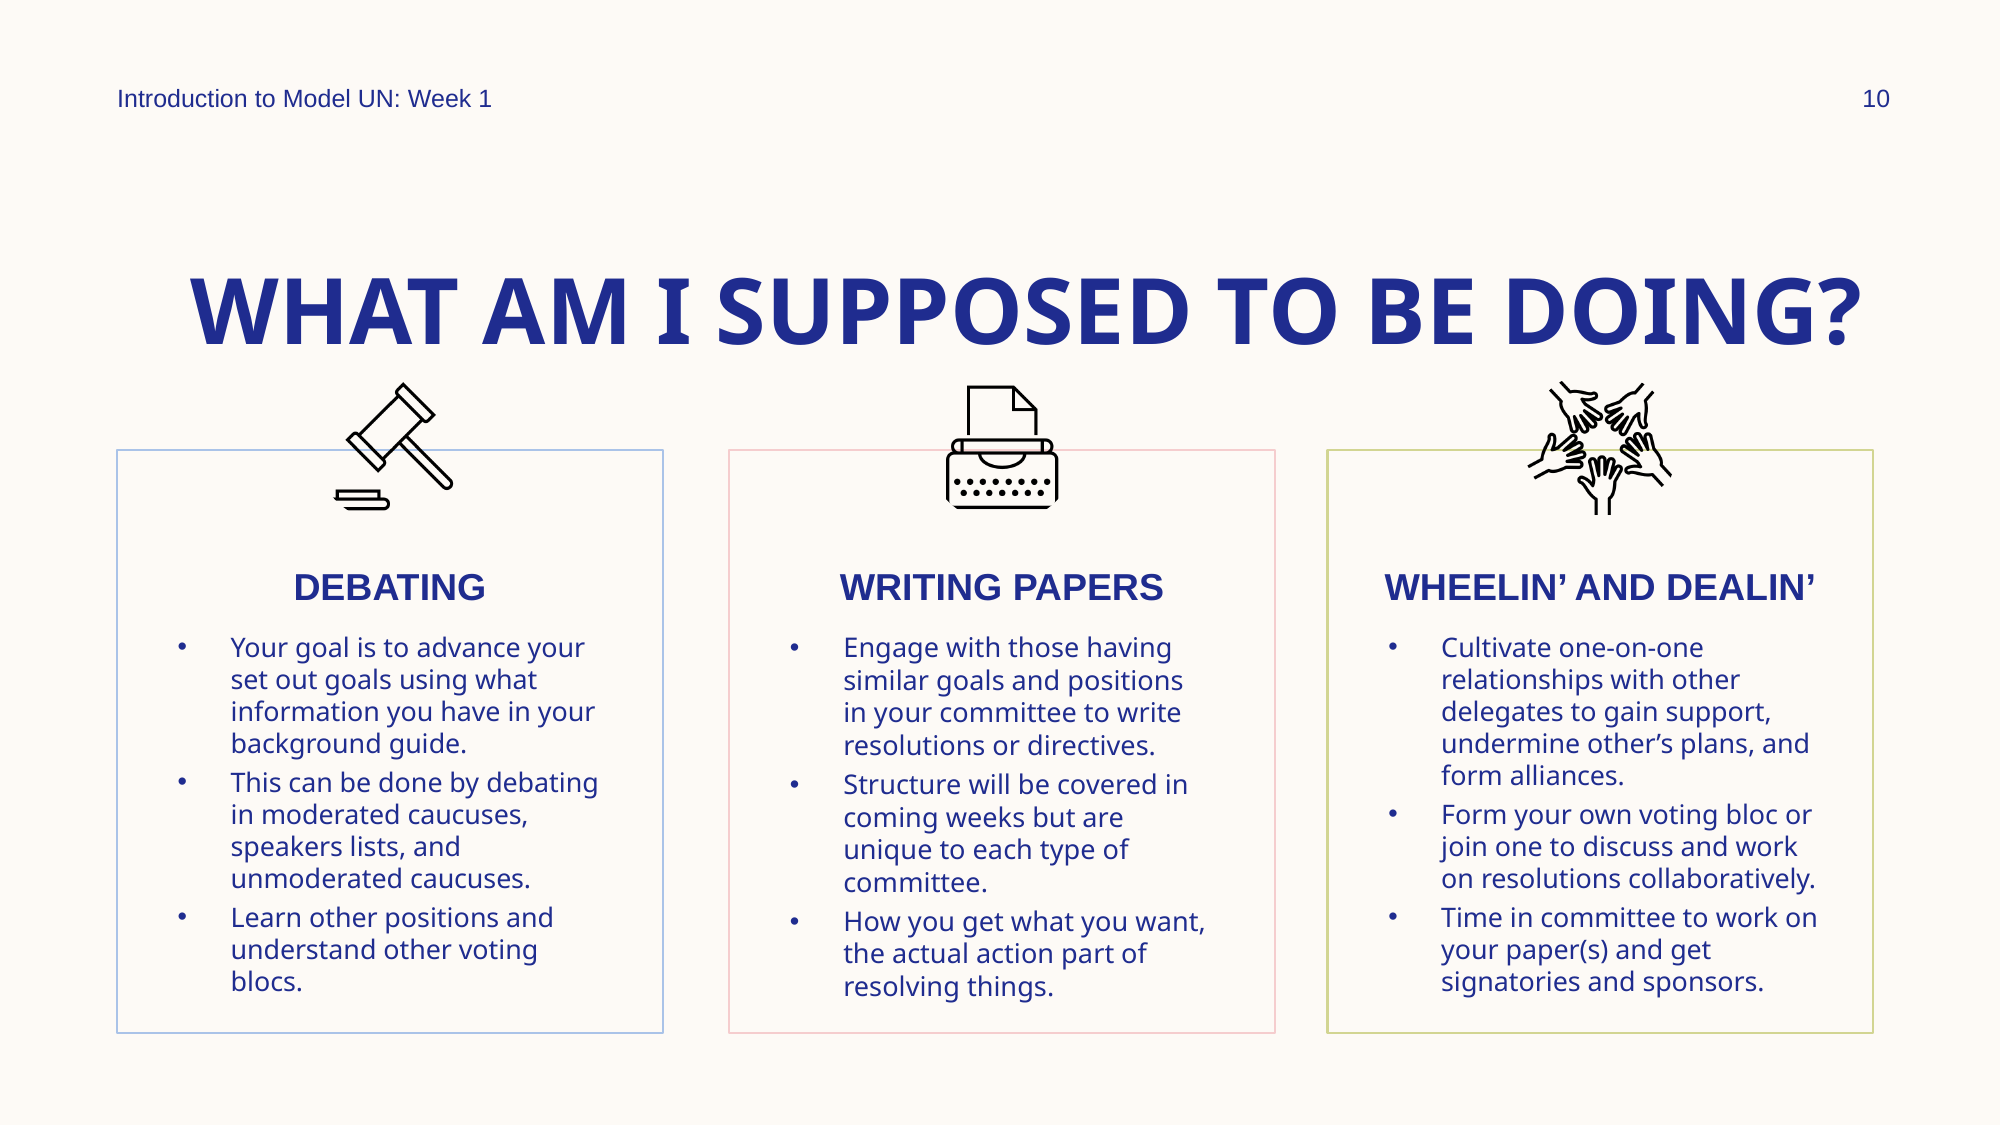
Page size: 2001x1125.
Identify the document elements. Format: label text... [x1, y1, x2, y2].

title What am I supposed to be doing? [152, 243, 1903, 370]
list Cultivate one-on-one relationships with other delegates to gain support, undermine other’s plans, and form alliances. Form your own voting bloc or join one to discuss and work on resolutions collaboratively. Time in committee to work on your paper(s) and get signatories and sponsors. [1373, 622, 1838, 1010]
list Your goal is to advance your set out goals using what information you have in your background guide. This can be done by debating in moderated caucuses, speakers lists, and unmoderated caucuses. Learn other positions and understand other voting blocs. [162, 622, 618, 1010]
list Wheelin’ and Dealin’ [1326, 449, 1874, 1034]
list Writing Papers [728, 449, 1276, 1034]
list Engage with those having similar goals and positions in your committee to write resolutions or directives. Structure will be covered in coming weeks but are unique to each type of committee. How you get what you want, the actual action part of resolving things. [774, 622, 1230, 1010]
picture [313, 369, 467, 523]
slide_number 10 [1795, 75, 1958, 120]
list Debating [116, 449, 664, 1034]
picture [925, 370, 1079, 524]
picture [1523, 370, 1677, 524]
footer Introduction to Model UN: Week 1 [101, 75, 627, 120]
